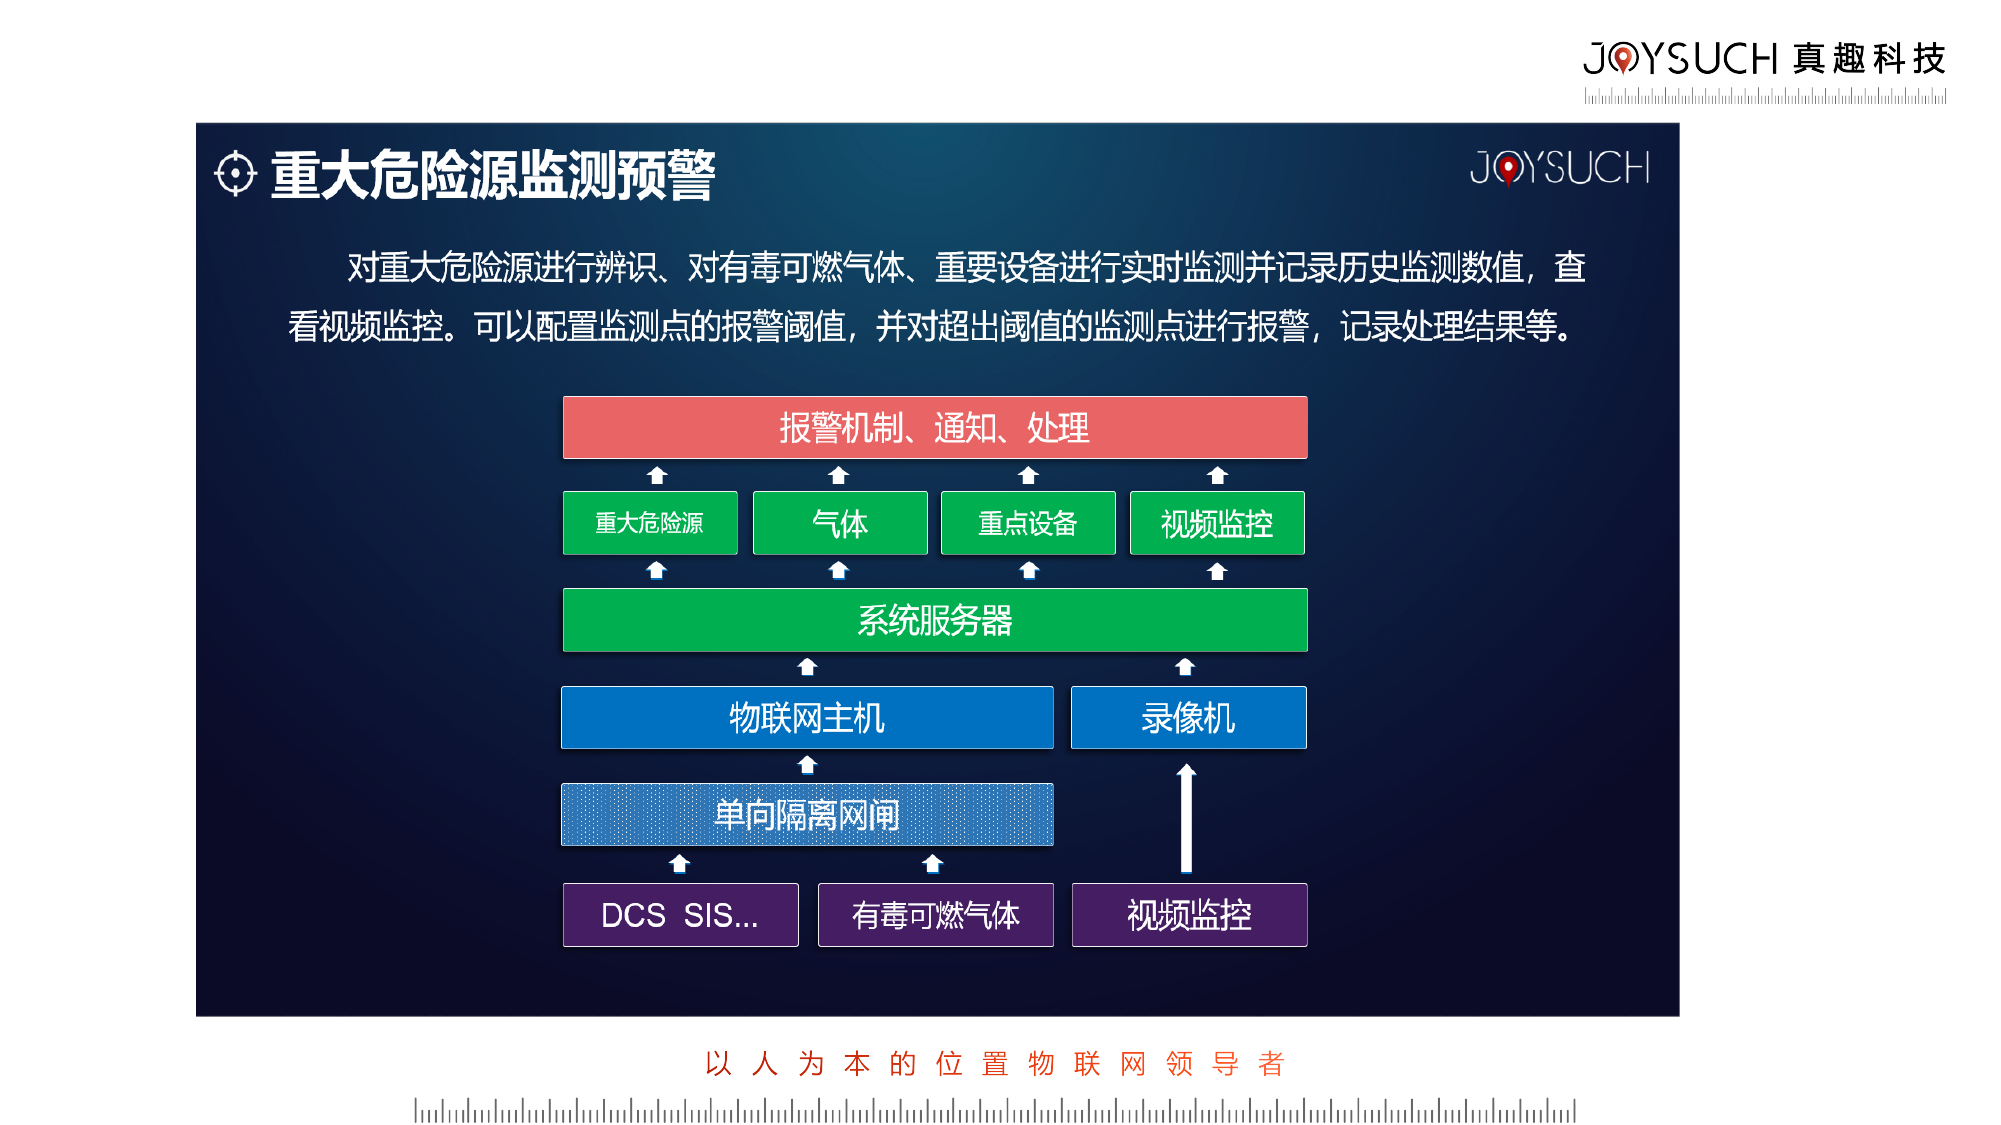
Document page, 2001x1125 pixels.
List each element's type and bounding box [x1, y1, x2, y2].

picture [400, 1025, 1590, 1124]
picture [196, 122, 1680, 1018]
picture [1563, 22, 1972, 115]
